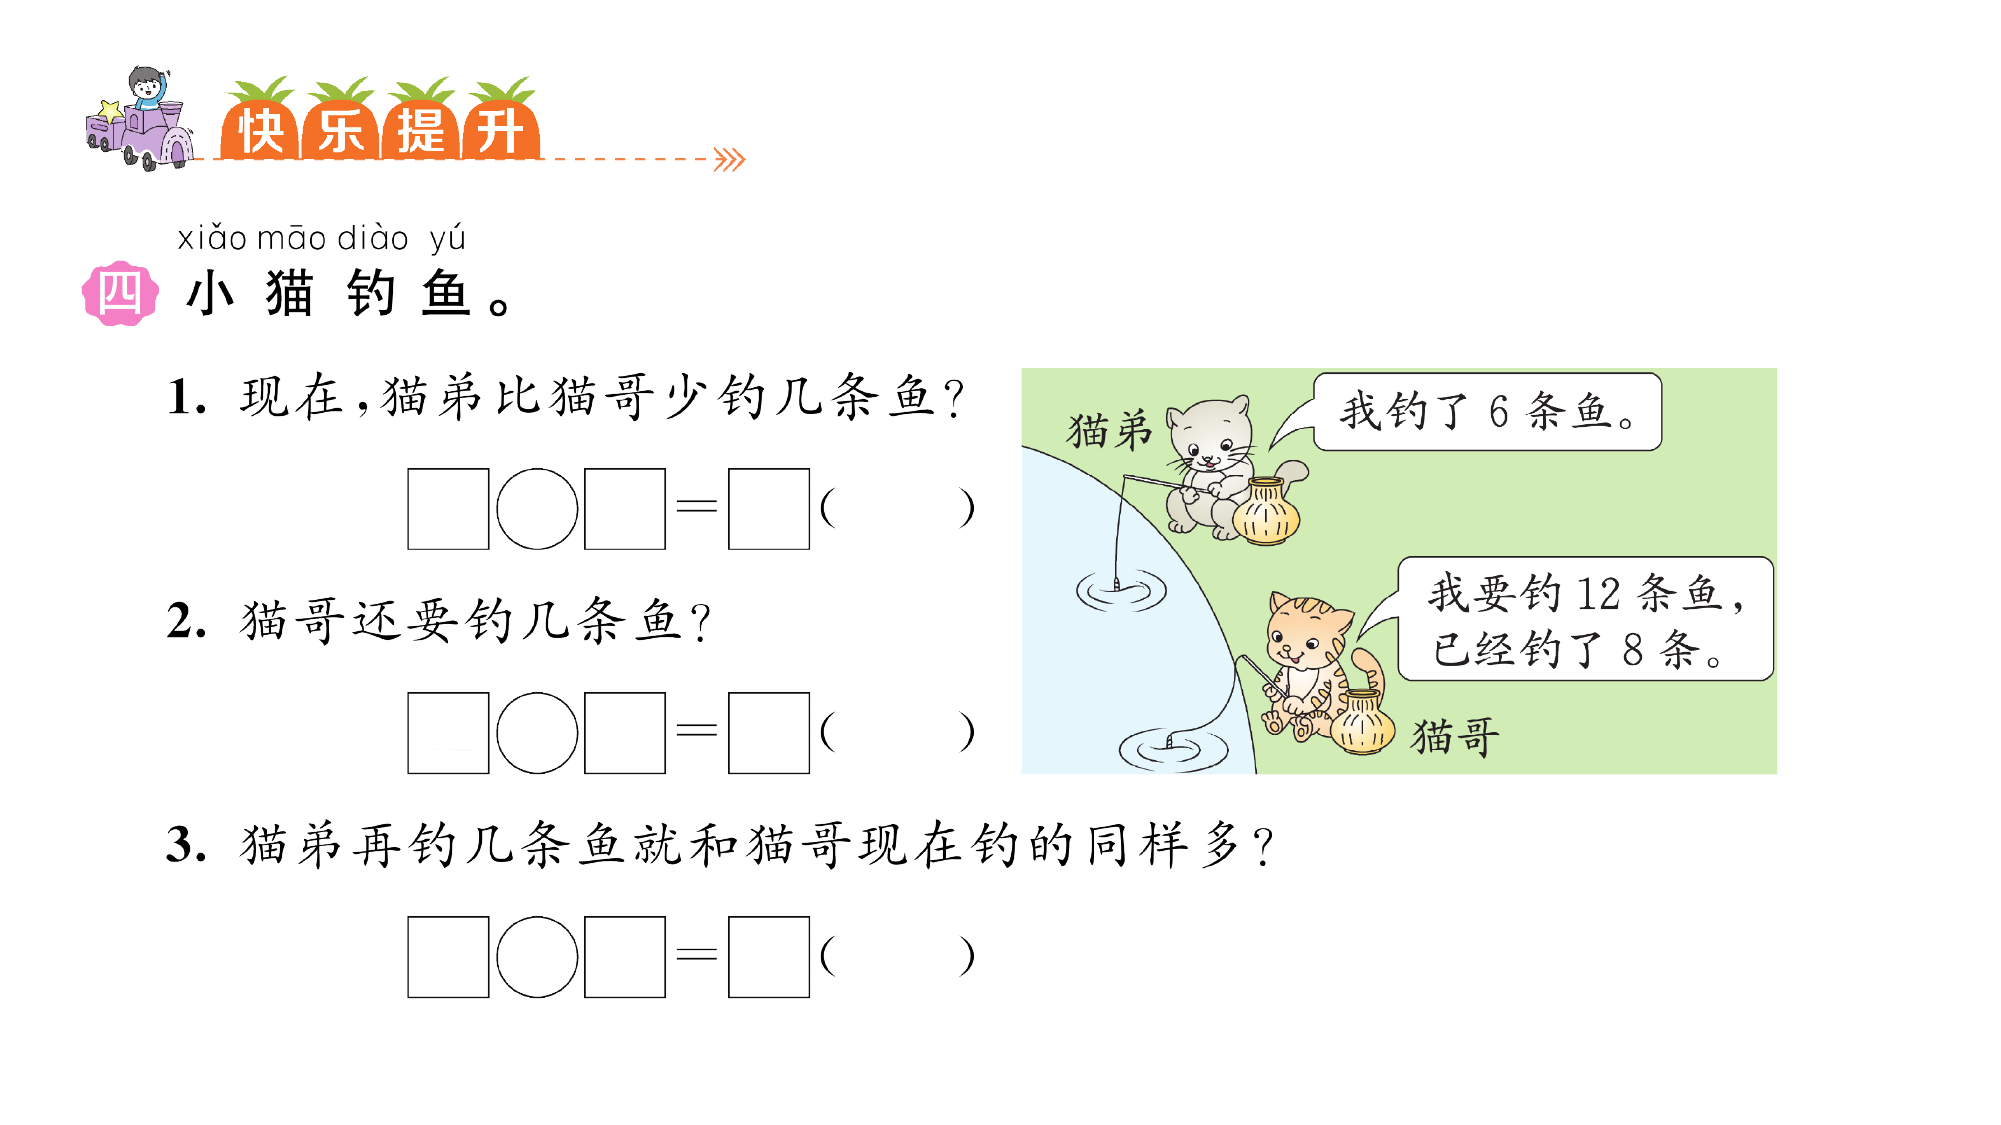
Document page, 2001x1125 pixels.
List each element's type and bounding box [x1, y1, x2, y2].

picture [78, 54, 1844, 1000]
